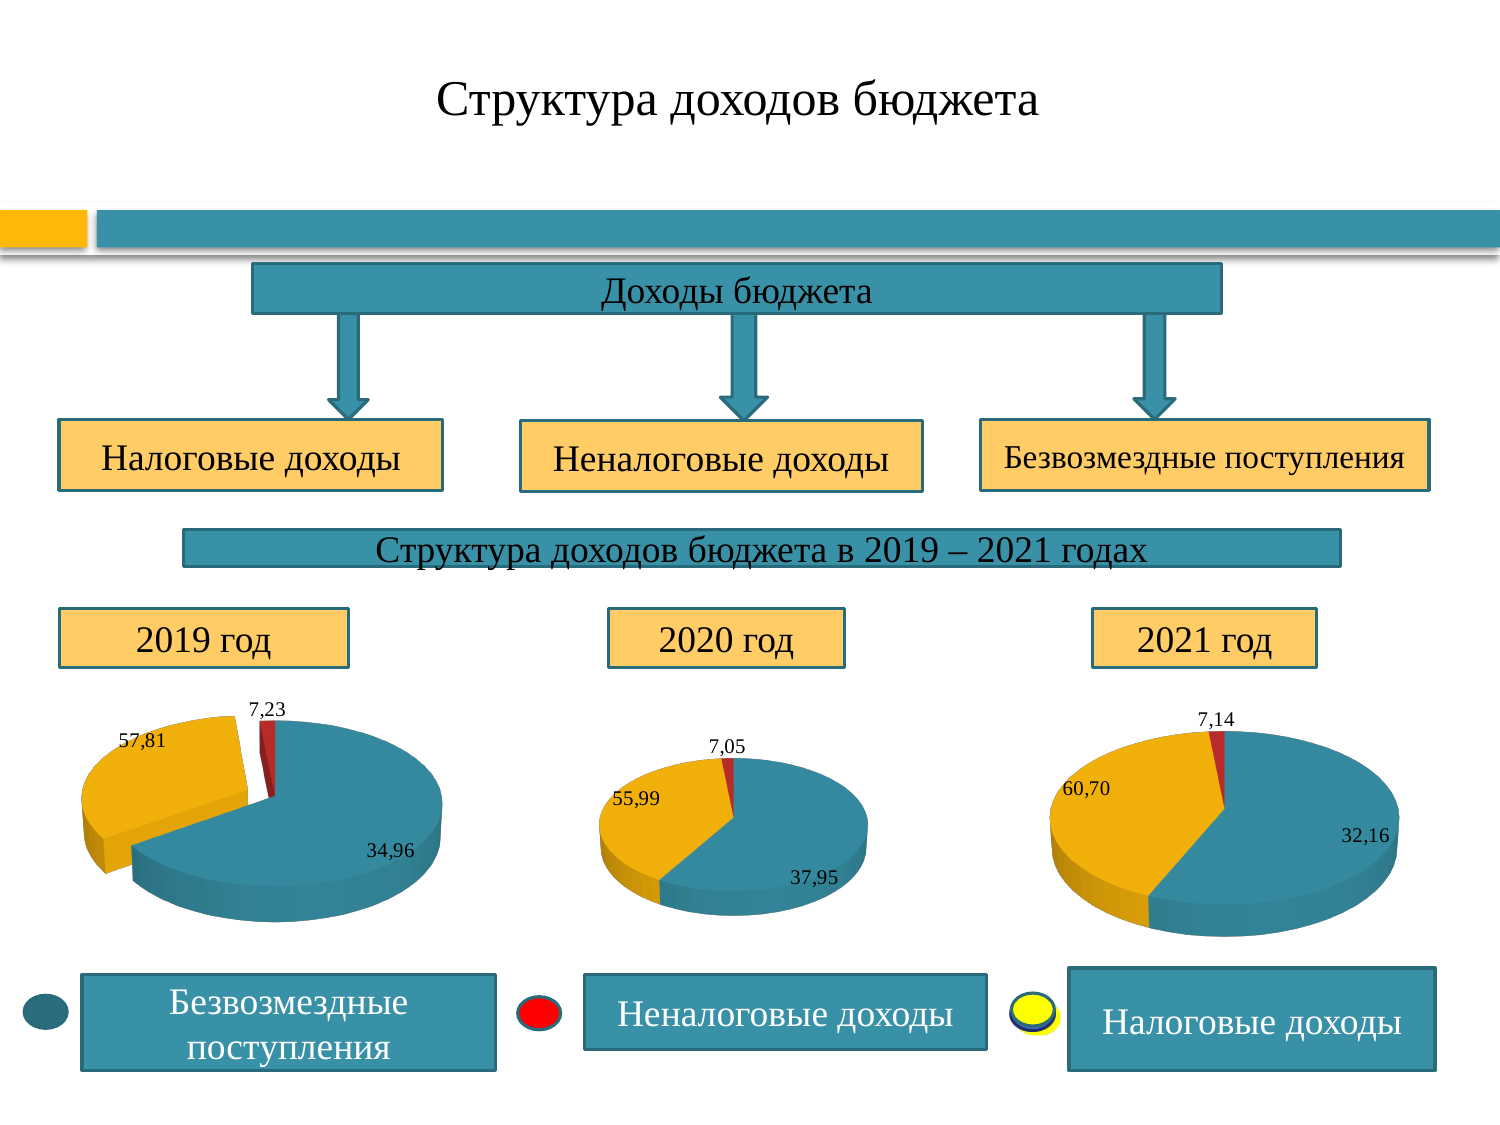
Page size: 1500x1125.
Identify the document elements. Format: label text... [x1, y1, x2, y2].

text_box [718, 311, 770, 422]
chart [46, 515, 1454, 1037]
text_box [1132, 311, 1177, 421]
text_box 2019 год [58, 607, 350, 669]
text_box 2021 год [1091, 607, 1318, 669]
text_box Структура доходов бюджета в 2019 – 2021 годах [182, 528, 415, 568]
text_box Неналоговые доходы [583, 1046, 988, 1051]
text_box Неналоговые доходы [519, 419, 924, 493]
text_box Налоговые доходы [1067, 966, 1437, 1072]
text_box Доходы бюджета [251, 262, 1223, 315]
text_box Структура доходов бюджета в 2019 – 2021 годах [1072, 528, 1342, 568]
text_box Налоговые доходы [57, 418, 444, 492]
title Структура доходов бюджета [64, 54, 1424, 138]
text_box [22, 993, 69, 1030]
text_box Безвозмездные поступления [979, 418, 1431, 492]
text_box [327, 311, 370, 421]
text_box Безвозмездные поступления [80, 973, 497, 1072]
